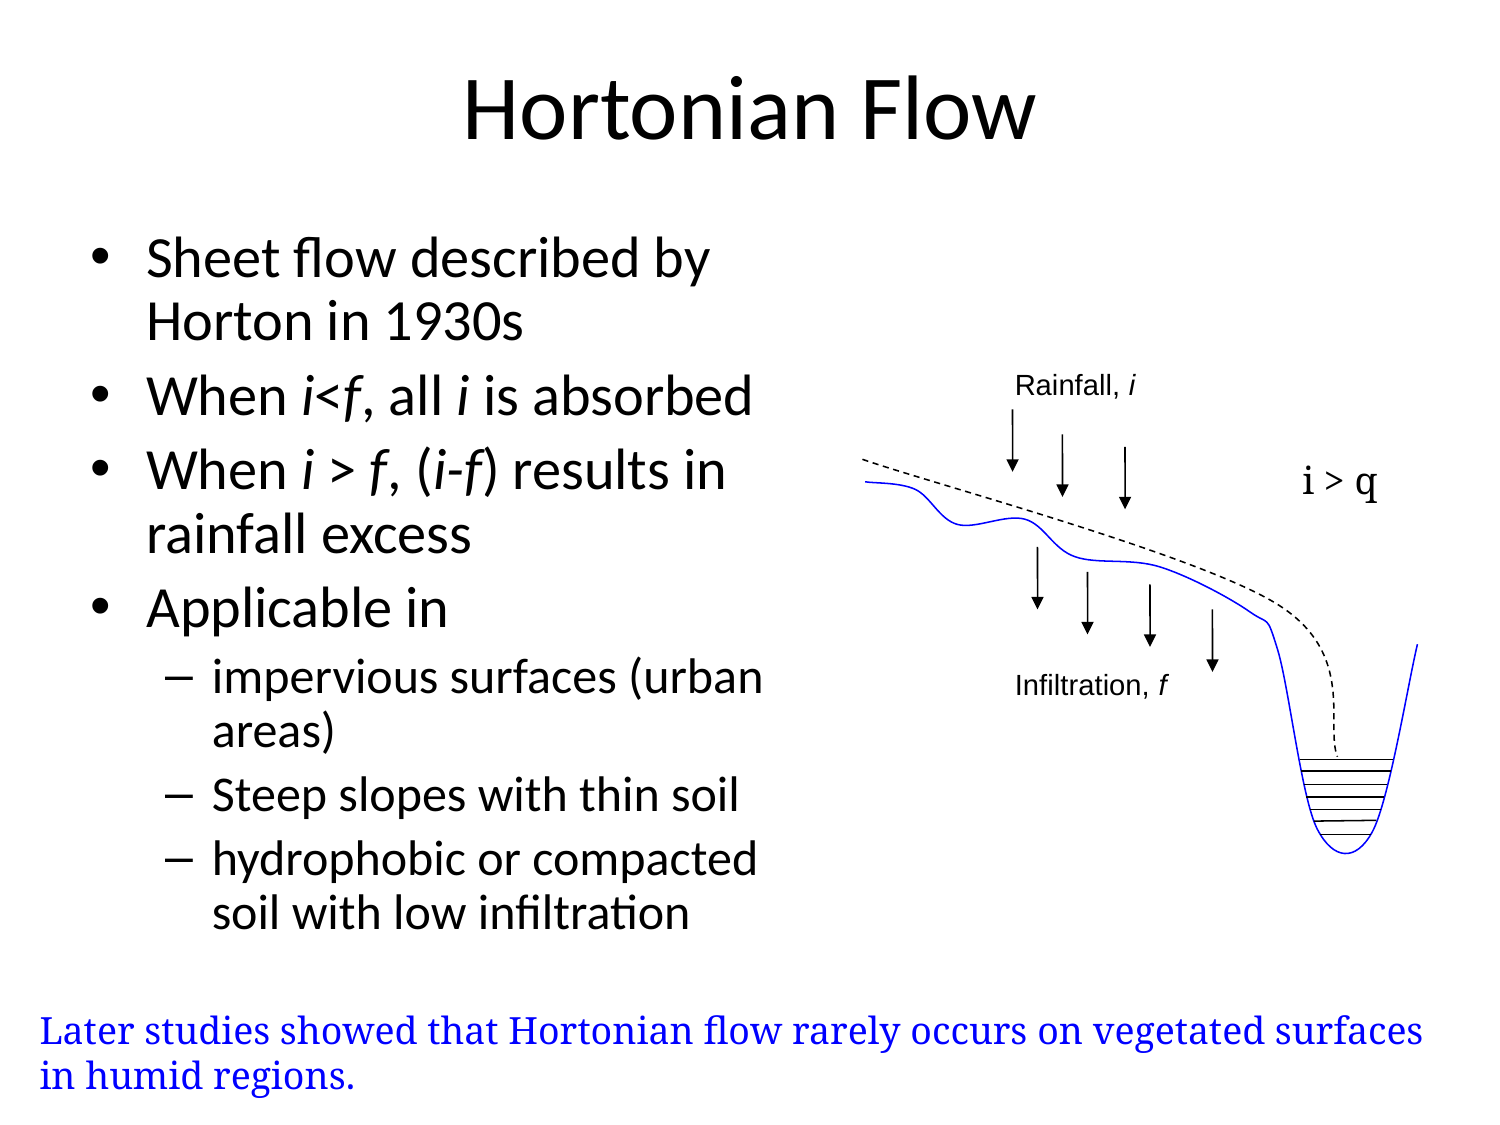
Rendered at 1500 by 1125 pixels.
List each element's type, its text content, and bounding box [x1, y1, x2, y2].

list Sheet flow described by Horton in 1930s When i<f, all i is absorbed When i > f, (i-f) results in rainfall excess Applicable in impervious surfaces (urban areas) Steep slopes with thin soil hydrophobic or compacted soil with low infiltration [75, 220, 813, 963]
text_box [865, 481, 925, 500]
text_box [1056, 434, 1069, 497]
text_box [1310, 810, 1381, 834]
text_box Rainfall, i [999, 359, 1263, 409]
text_box Infiltration, f [999, 659, 1263, 709]
text_box [1143, 584, 1157, 647]
text_box [1276, 602, 1418, 796]
text_box [1320, 835, 1371, 854]
text_box [1006, 409, 1019, 472]
text_box [862, 459, 1338, 757]
text_box [931, 503, 967, 526]
text_box [1306, 797, 1385, 809]
text_box [1081, 571, 1094, 635]
text_box i > q [1287, 449, 1450, 510]
text_box Later studies showed that Hortonian flow rarely occurs on vegetated surfaces in humid regions. [24, 999, 1463, 1105]
text_box [1118, 446, 1132, 510]
text_box [1031, 546, 1044, 610]
title Hortonian Flow [75, 37, 1425, 168]
